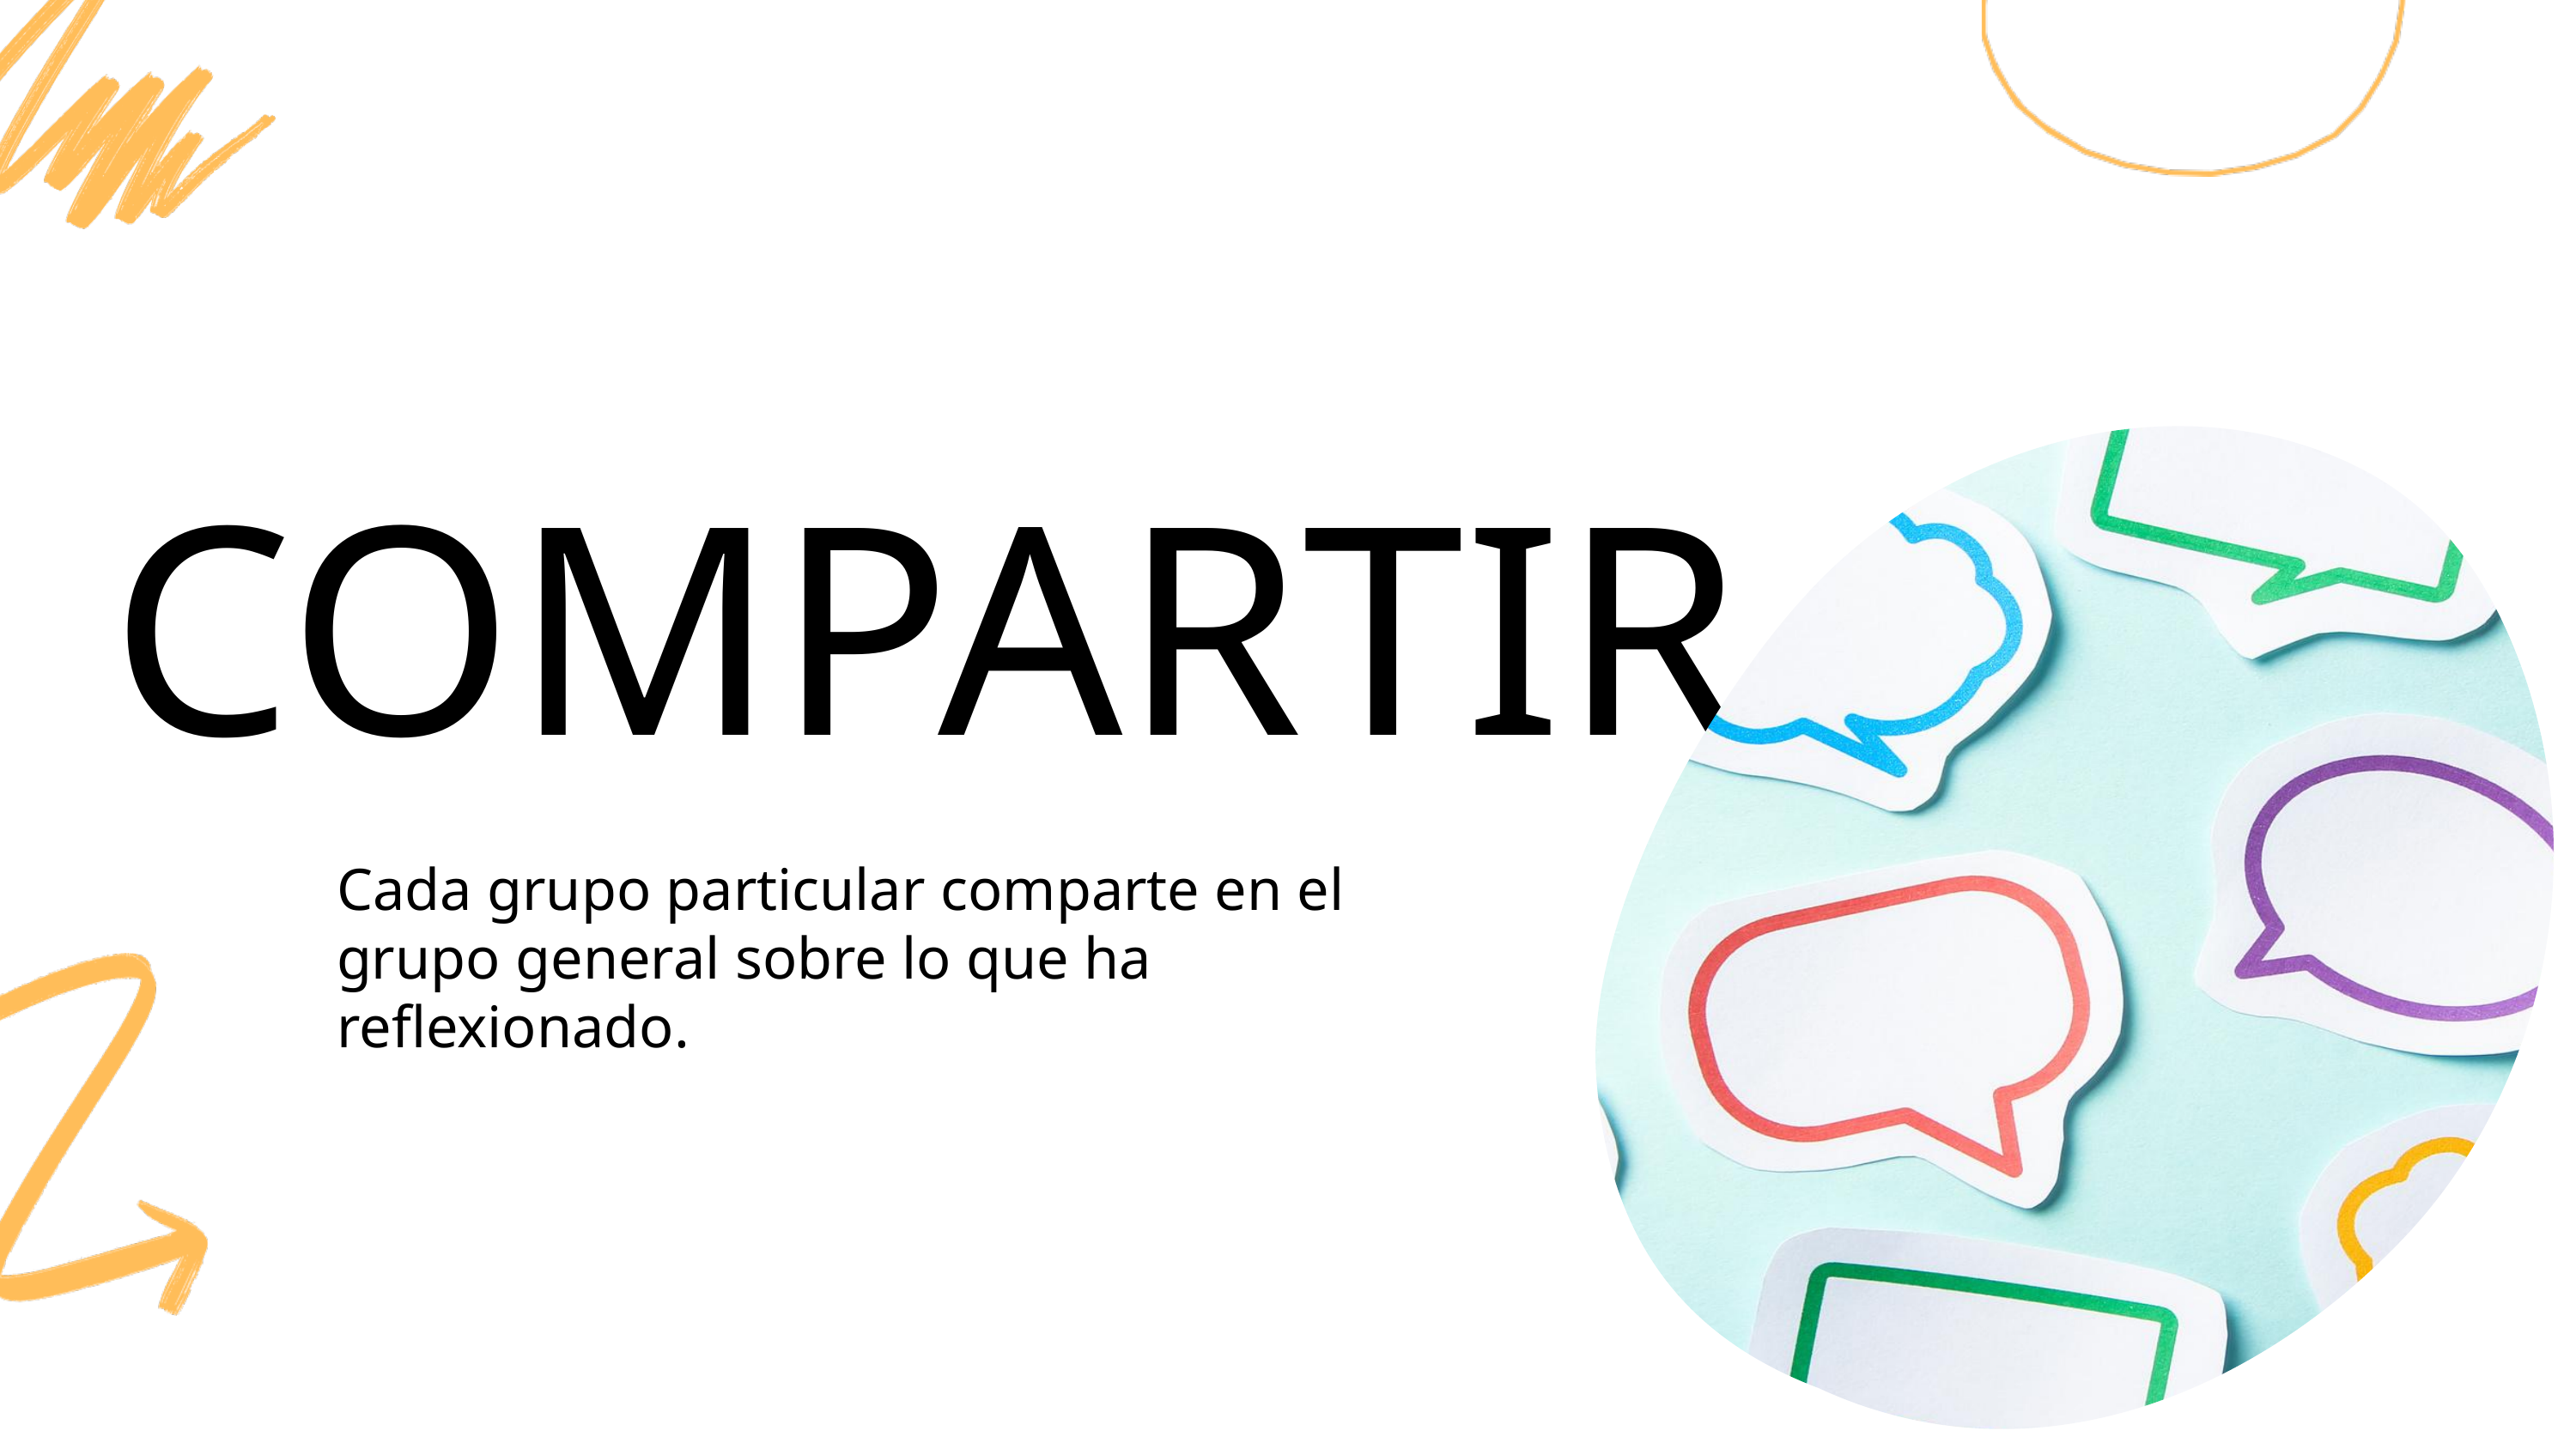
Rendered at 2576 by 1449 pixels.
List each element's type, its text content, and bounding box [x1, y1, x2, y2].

text_box Cada grupo particular comparte en el grupo general sobre lo que ha reflexionado. [324, 840, 1430, 1116]
text_box [1595, 426, 2555, 1429]
text_box [1981, 0, 2406, 178]
text_box [0, 0, 276, 265]
text_box [0, 953, 209, 1316]
text_box COMPARTIR [110, 417, 1789, 793]
